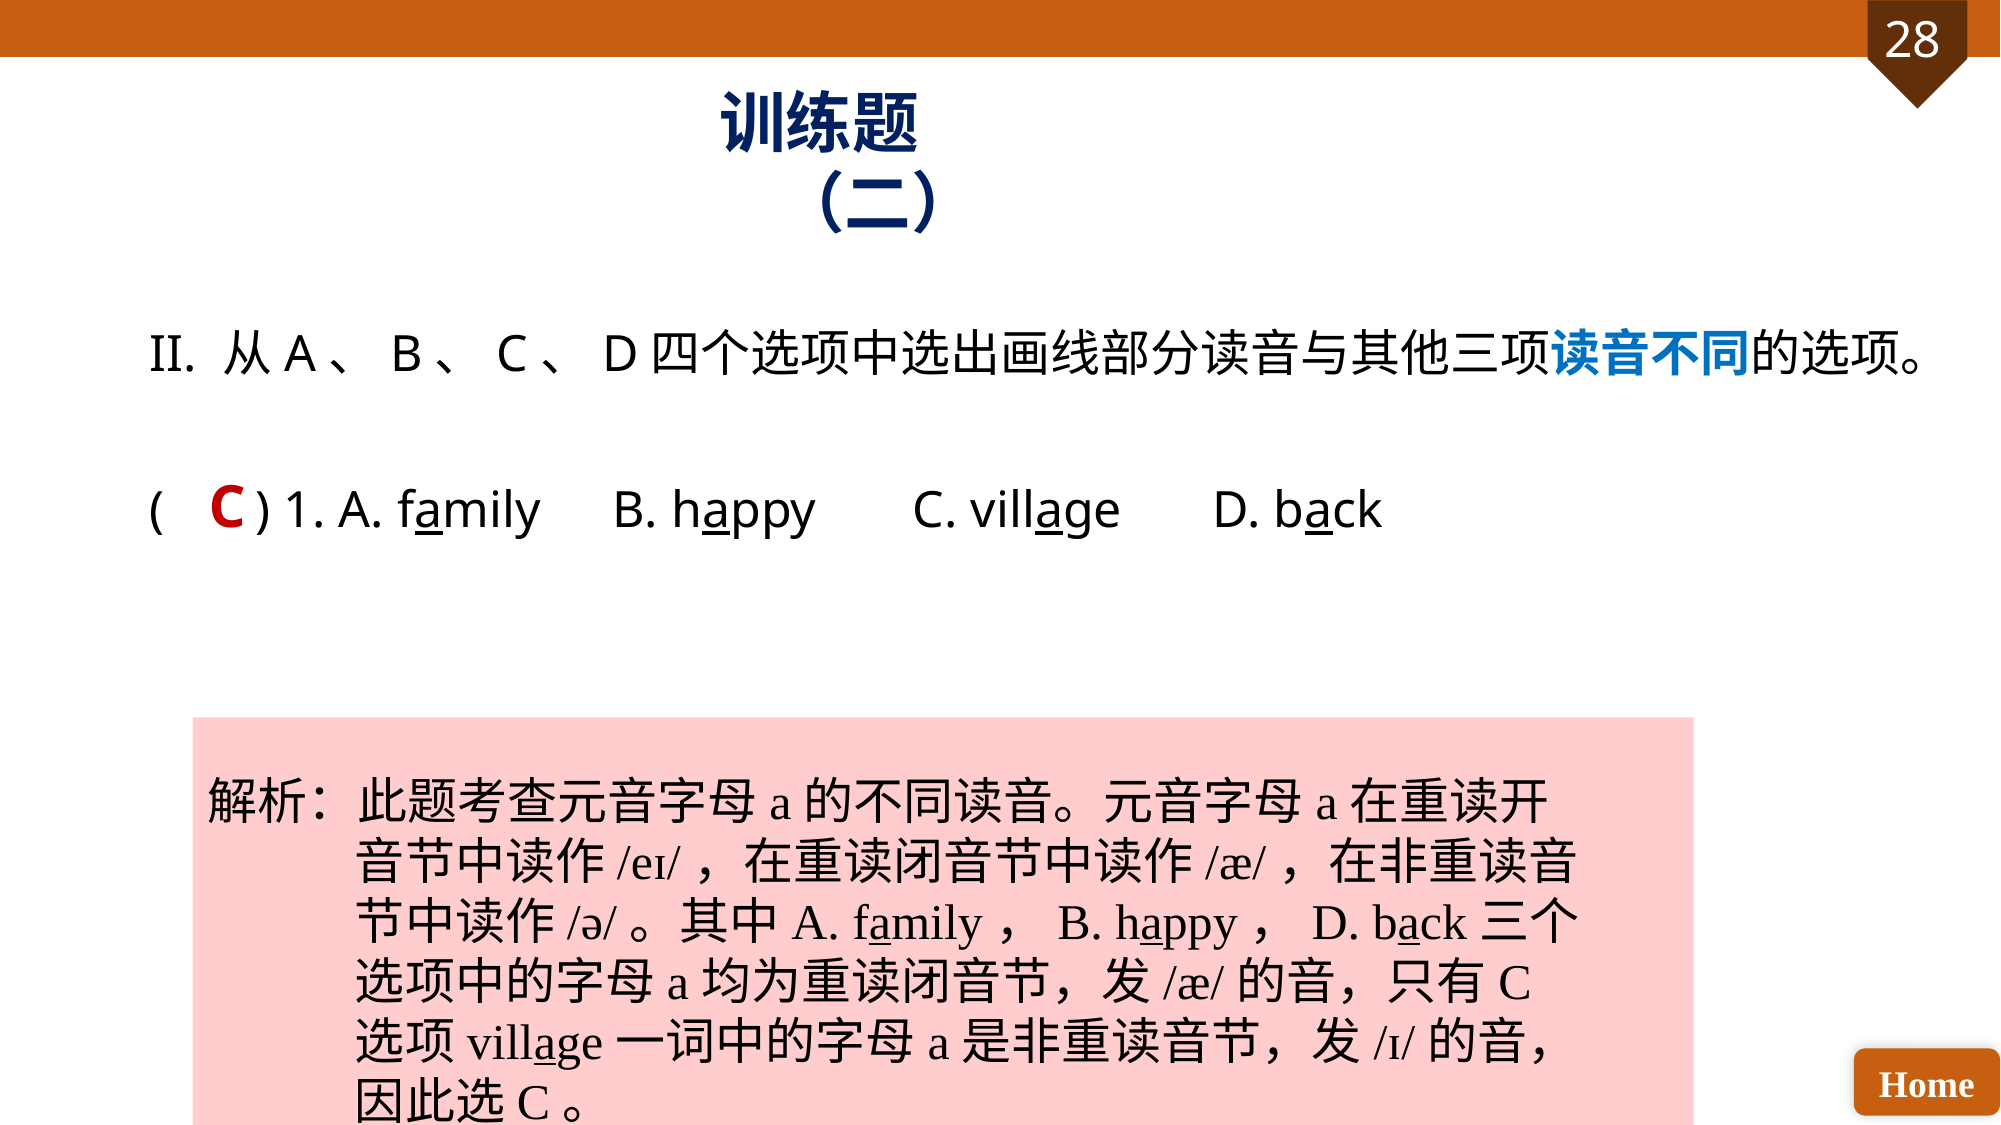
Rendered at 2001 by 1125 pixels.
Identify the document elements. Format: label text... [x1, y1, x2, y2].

text_box C [193, 461, 261, 547]
text_box 训练题（二） [704, 73, 1096, 249]
text_box II. 从A、B、C、D四个选项中选出画线部分读音与其他三项读音不同的选项。 ( ) 1. A. family B. happy C. village D. back [135, 296, 1948, 546]
text_box [191, 716, 1695, 1125]
text_box 解析：此题考查元音字母a的不同读音。元音字母a在重读开音节中读作/eɪ/，在重读闭音节中读作/æ/，在非重读音节中读作/ə/。其中A. family，B. happy，D. back三个选项中的字母a均为重读闭音节，发/æ/的音，只有C选项village一词中的字母a是非重读音节，发/ɪ/的音，因此选C。 [192, 762, 1608, 1125]
